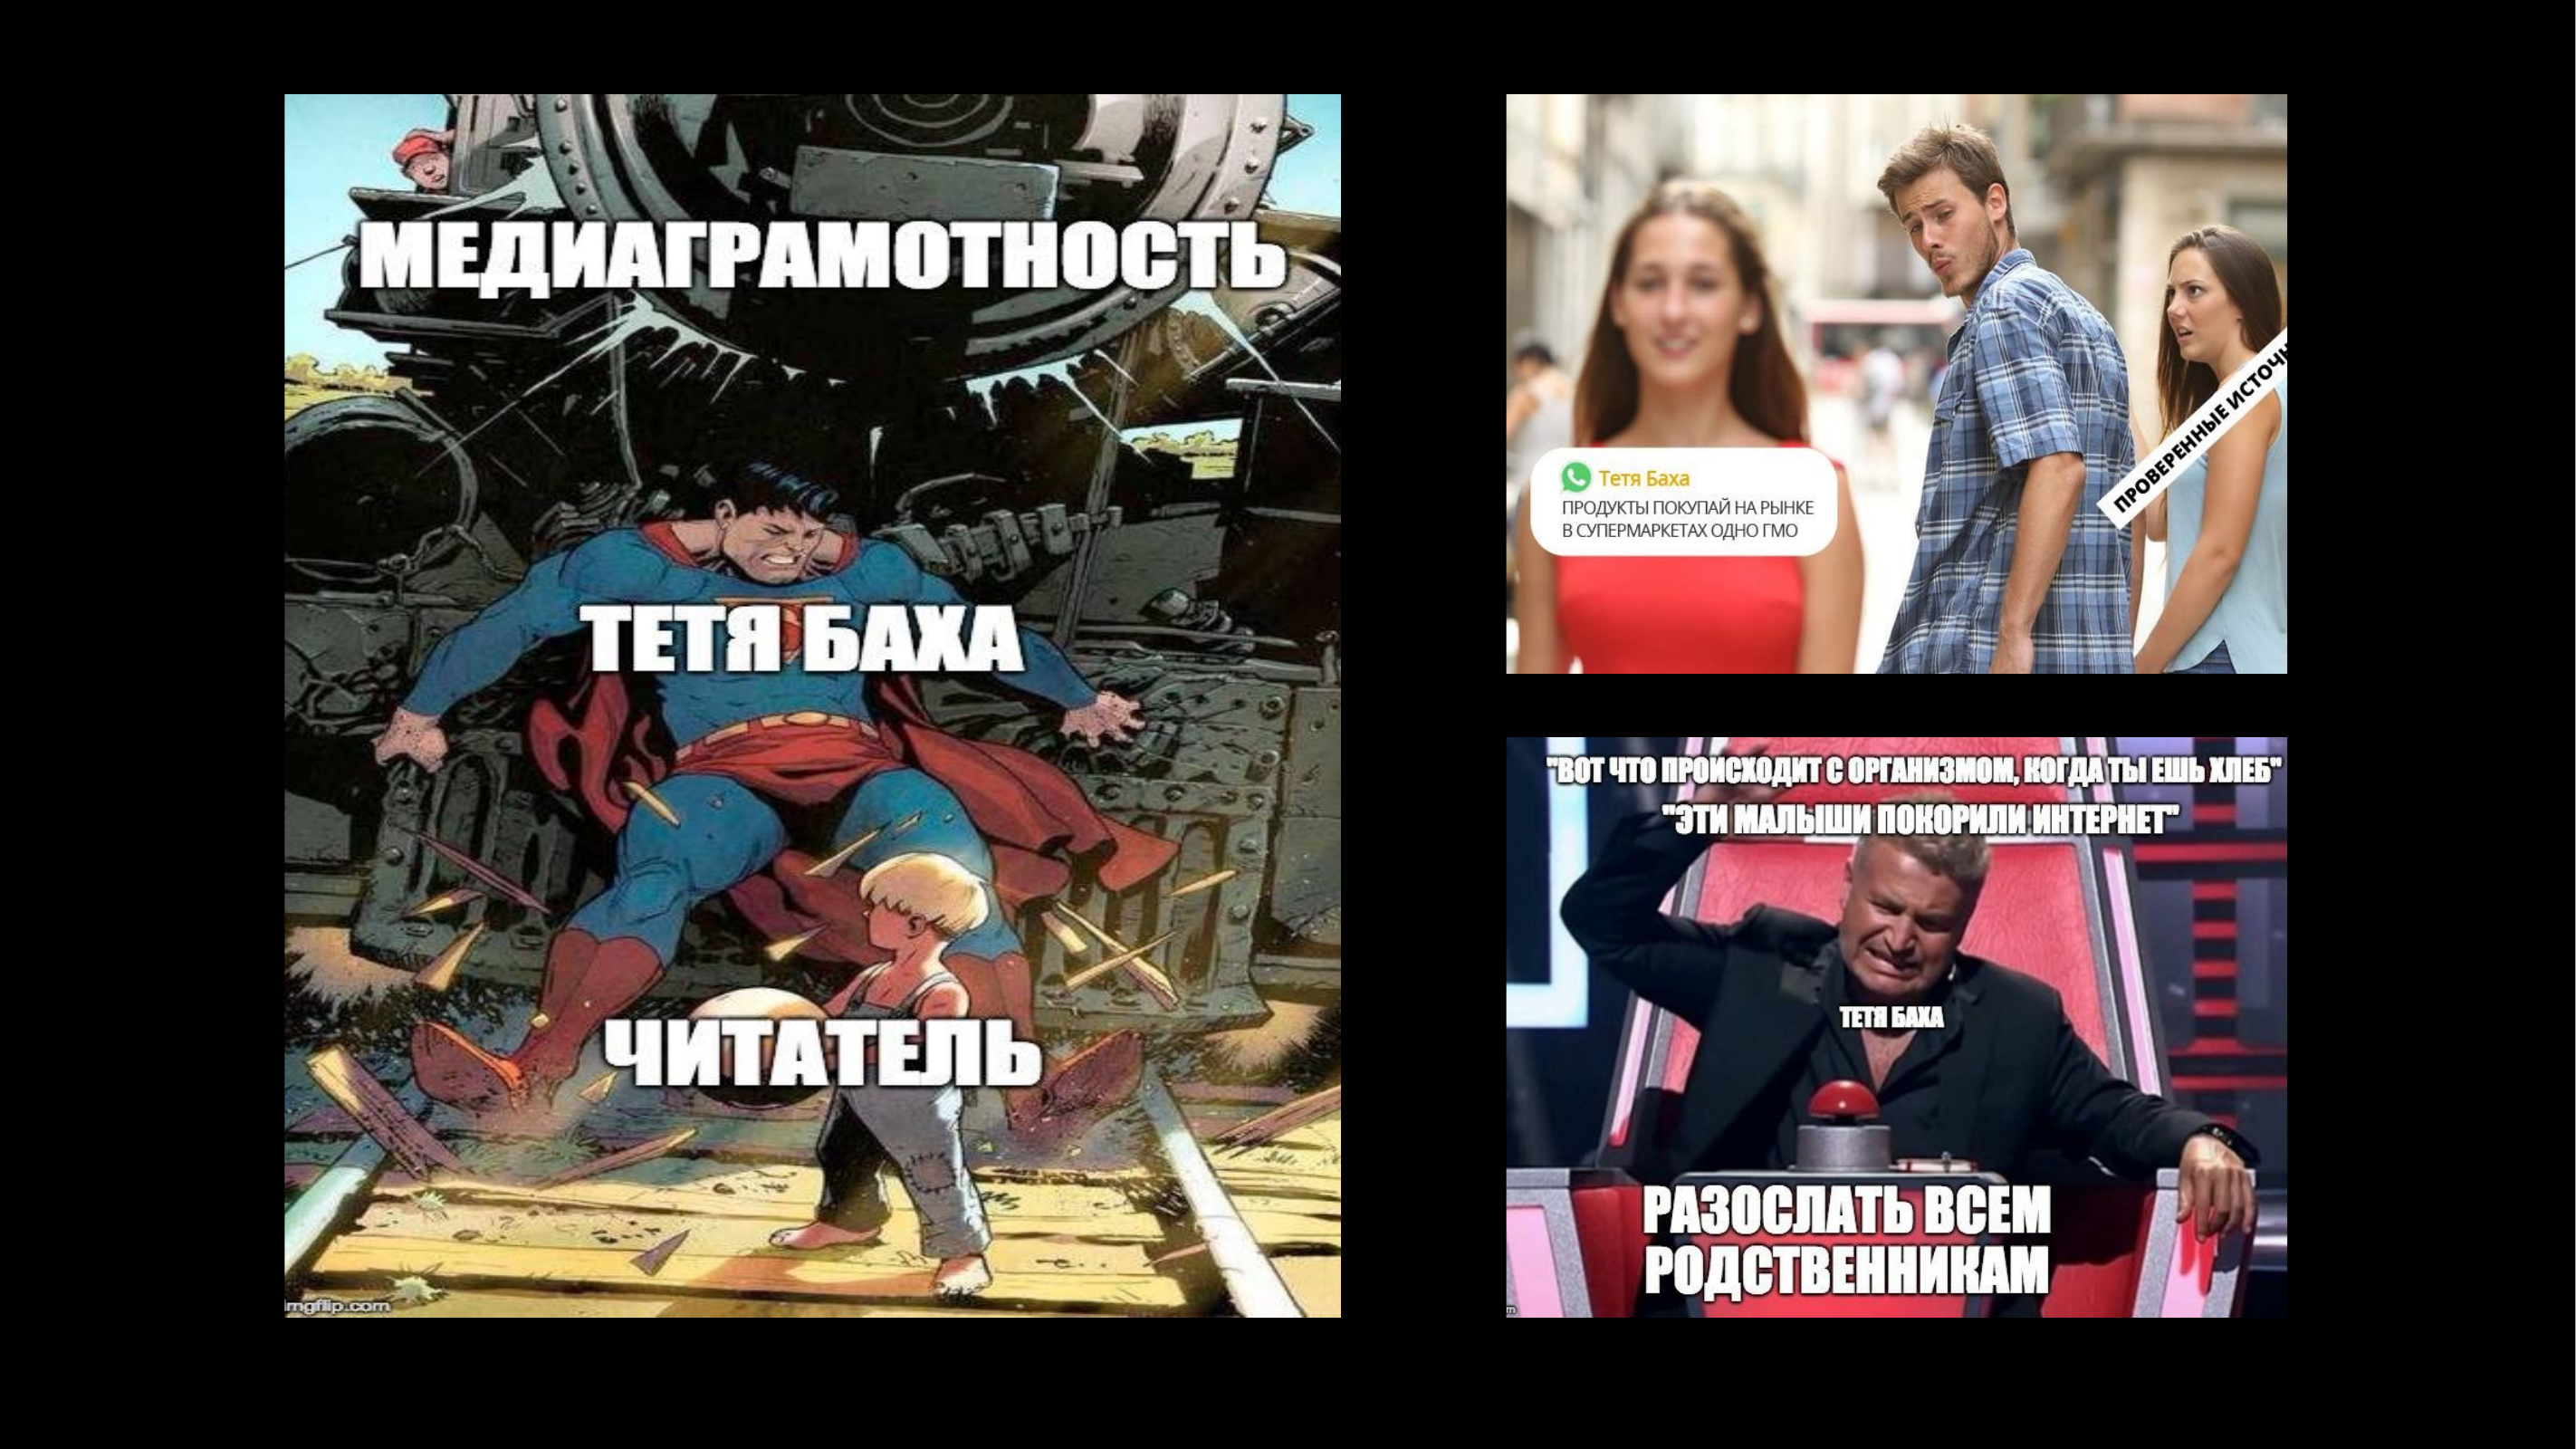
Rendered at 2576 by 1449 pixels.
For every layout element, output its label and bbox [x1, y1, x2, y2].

picture [1506, 737, 2288, 1318]
picture [284, 93, 1342, 1318]
picture [1506, 93, 2288, 674]
